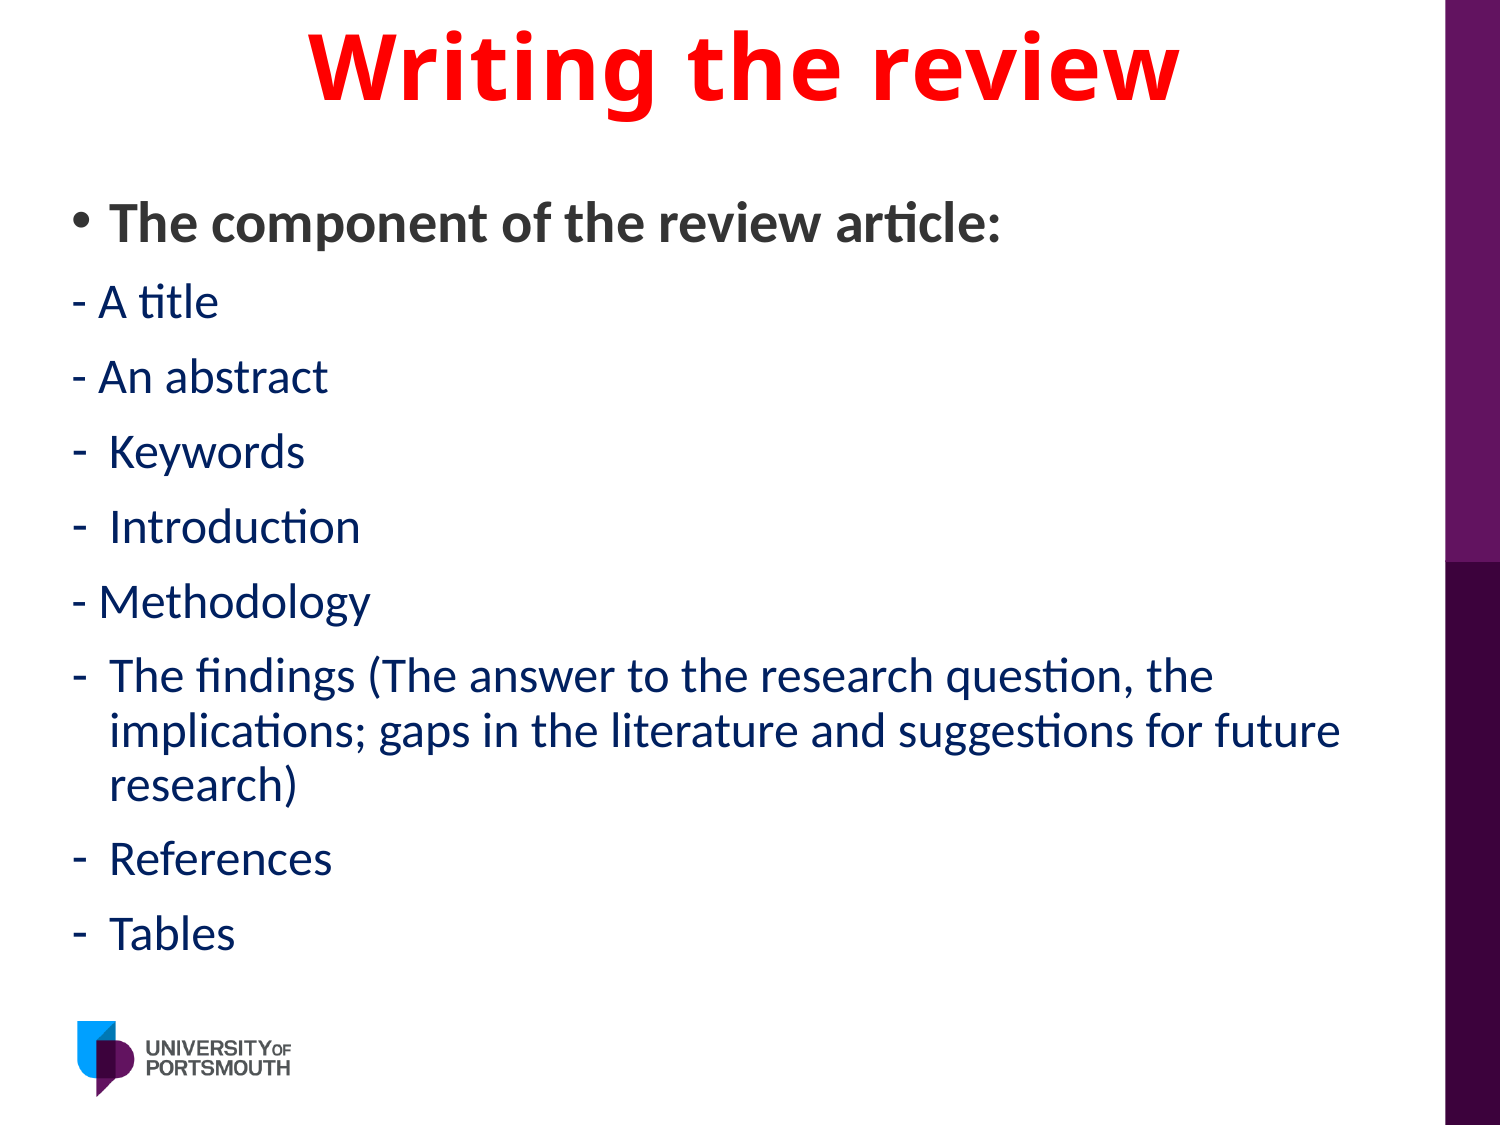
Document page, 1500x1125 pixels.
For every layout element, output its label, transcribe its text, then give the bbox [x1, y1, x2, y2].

list The component of the review article: - A title - An abstract Keywords Introduction - Methodology The findings (The answer to the research question, the implications; gaps in the literature and suggestions for future research) References Tables [56, 184, 1431, 911]
picture [77, 1021, 291, 1097]
title Writing the review [59, 36, 1431, 144]
